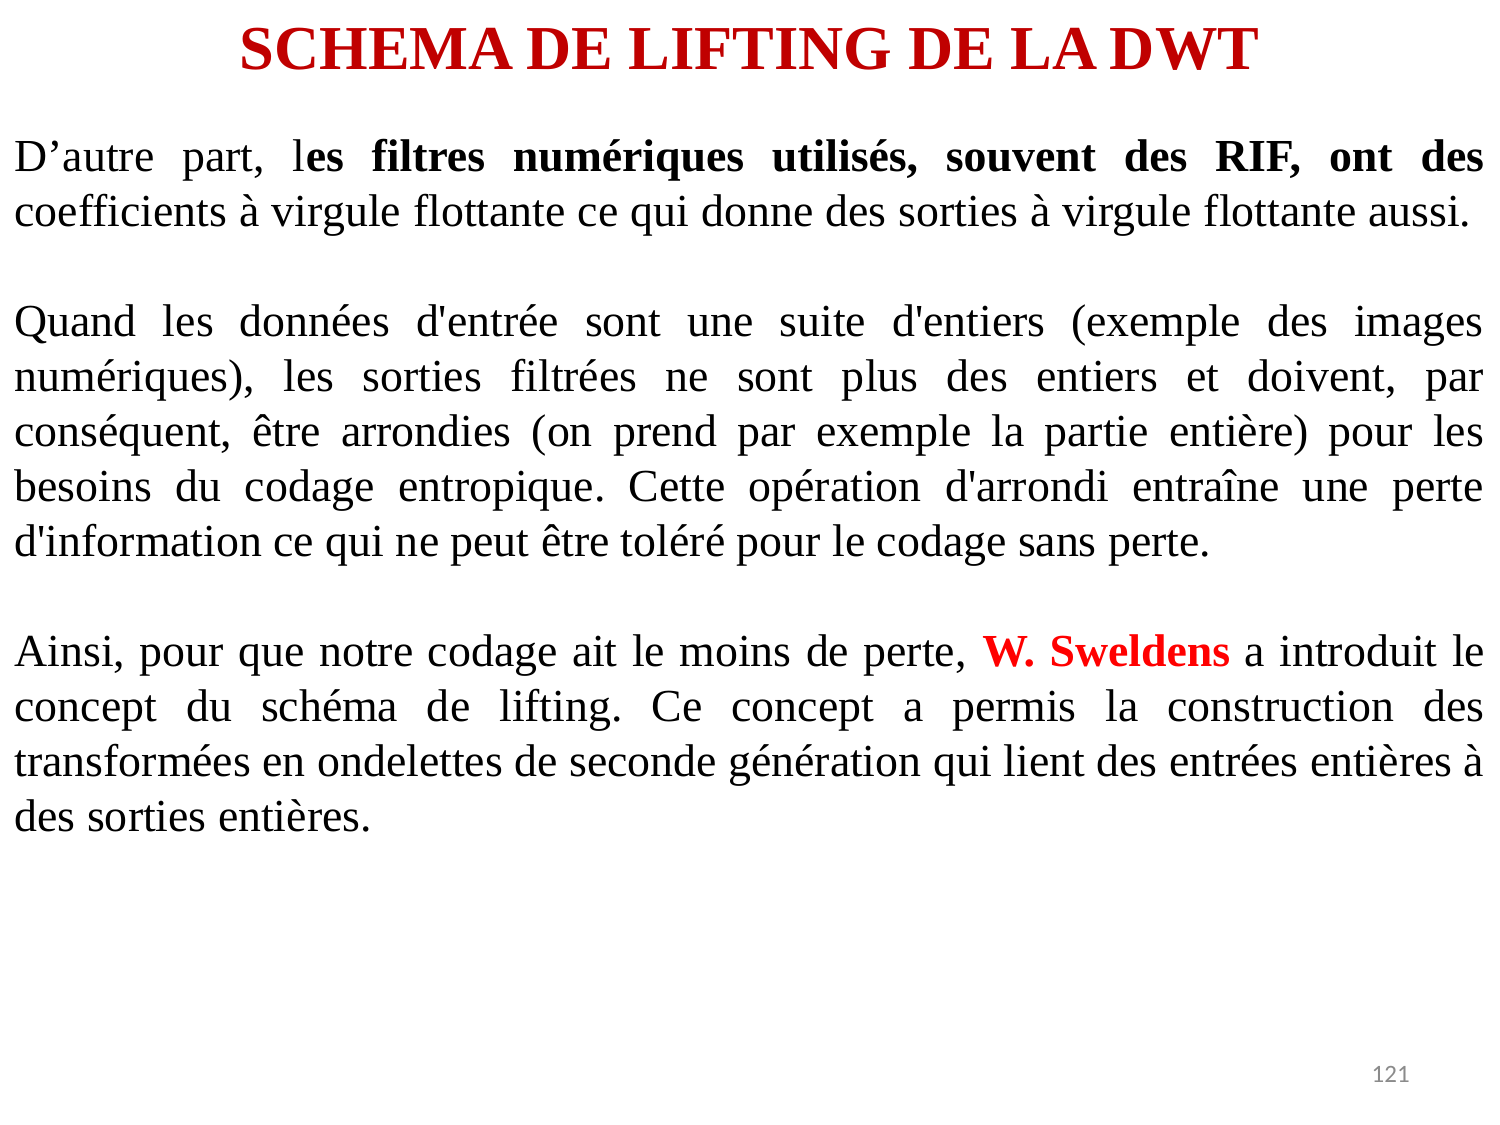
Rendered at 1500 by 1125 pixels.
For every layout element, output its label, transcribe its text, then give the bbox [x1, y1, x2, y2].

slide_number 121 [1074, 1042, 1425, 1103]
text_box D’autre part, les filtres numériques utilisés, souvent des RIF, ont des coefficients à virgule flottante ce qui donne des sorties à virgule flottante aussi. Quand les données d'entrée sont une suite d'entiers (exemple des images numériques), les sorties filtrées ne sont plus des entiers et doivent, par conséquent, être arrondies (on prend par exemple la partie entière) pour les besoins du codage entropique. Cette opération d'arrondi entraîne une perte d'information ce qui ne peut être toléré pour le codage sans perte. Ainsi, pour que notre codage ait le moins de perte, W. Sweldens a introduit le concept du schéma de lifting. Ce concept a permis la construction des transformées en ondelettes de seconde génération qui lient des entrées entières à des sorties entières. [0, 117, 1500, 903]
text_box SCHEMA DE LIFTING DE LA DWT [0, 0, 1500, 90]
